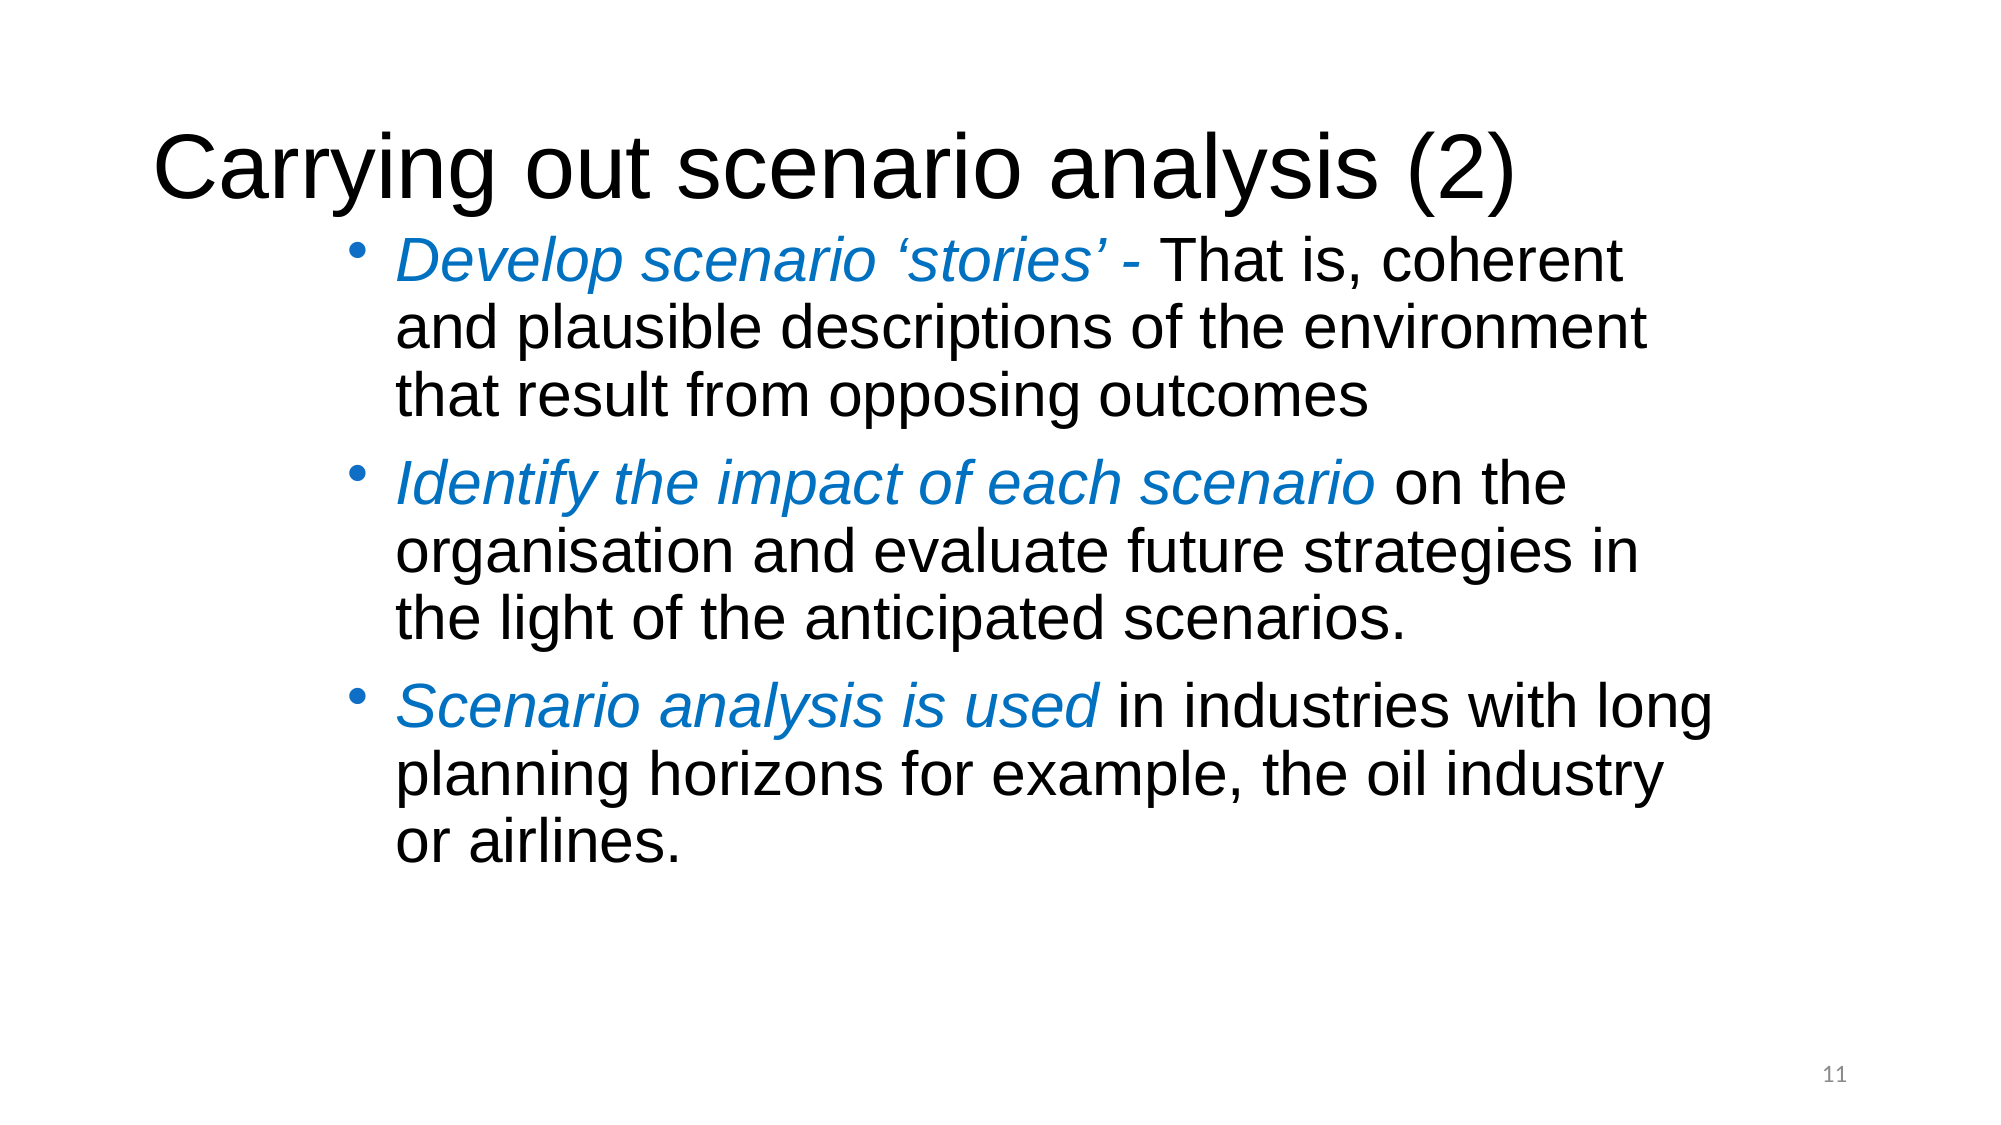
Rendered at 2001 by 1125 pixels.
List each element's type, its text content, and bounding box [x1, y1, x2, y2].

slide_number 11 [1412, 1042, 1863, 1103]
list Develop scenario ‘stories’ - That is, coherent and plausible descriptions of the environment that result from opposing outcomes Identify the impact of each scenario on the organisation and evaluate future strategies in the light of the anticipated scenarios. Scenario analysis is used in industries with long planning horizons for example, the oil industry or airlines. [332, 220, 1732, 941]
title Carrying out scenario analysis (2) [137, 59, 1863, 278]
